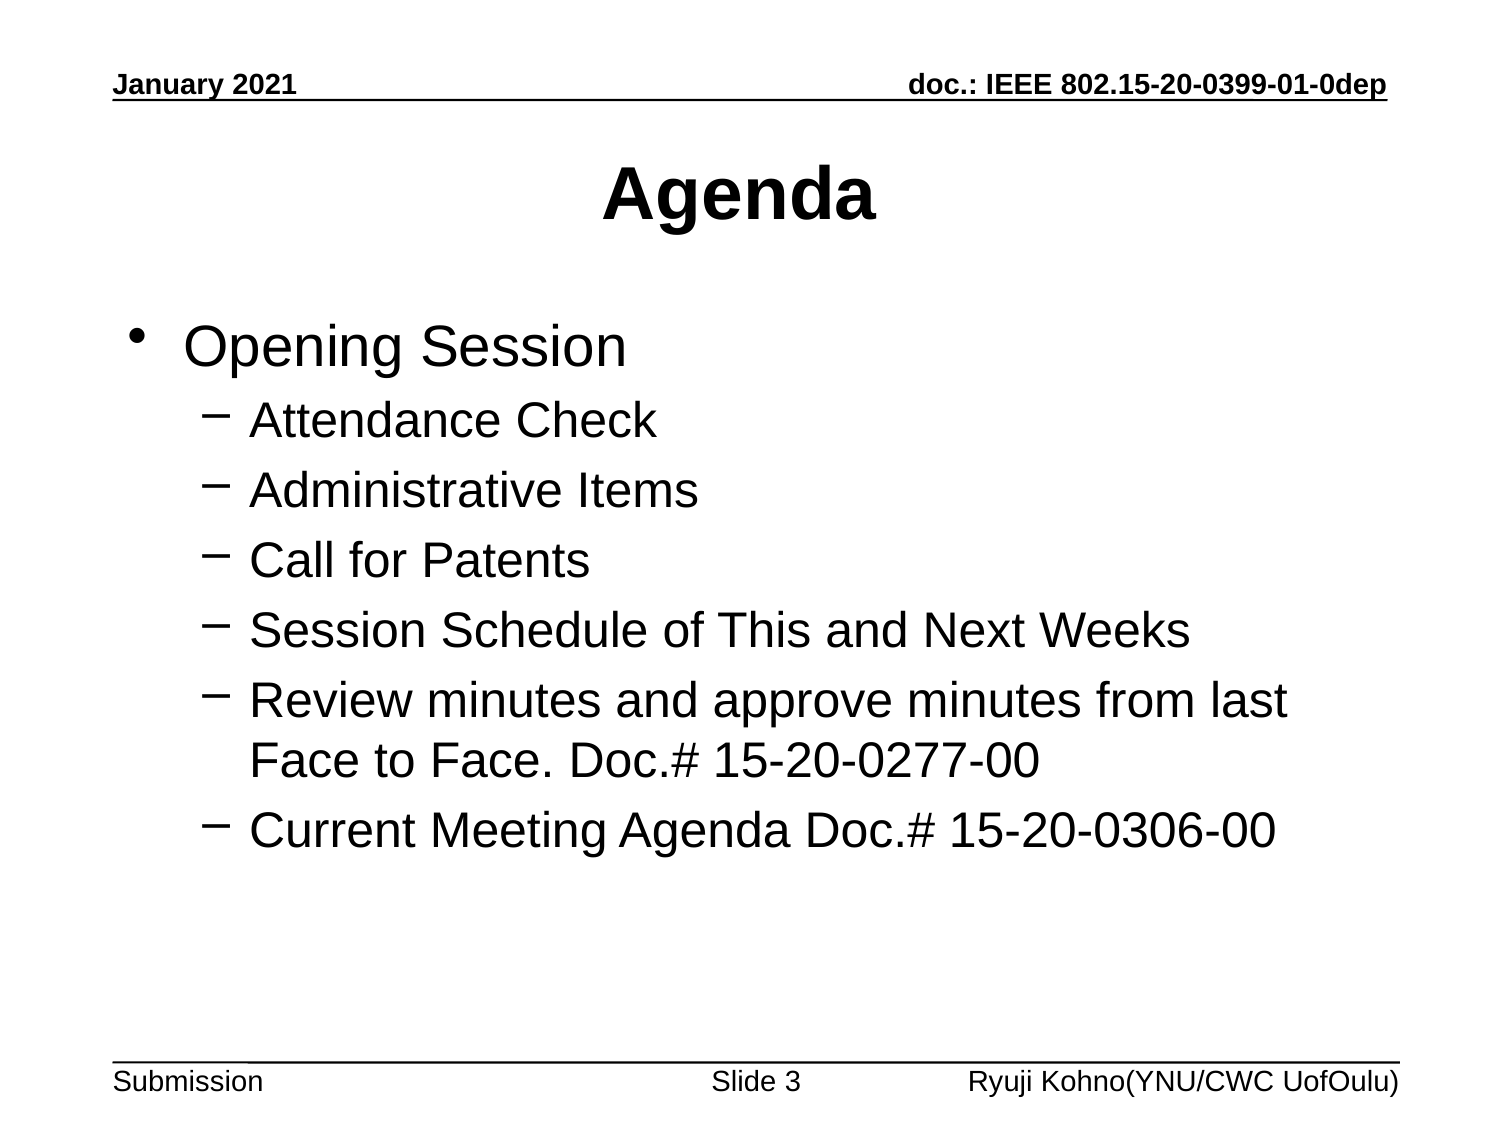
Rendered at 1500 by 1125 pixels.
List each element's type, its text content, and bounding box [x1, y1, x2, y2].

text_box Opening Session Attendance Check Administrative Items Call for Patents Session Schedule of This and Next Weeks Review minutes and approve minutes from last Face to Face. Doc.# 15-20-0277-00 Current Meeting Agenda Doc.# 15-20-0306-00 [112, 300, 1388, 913]
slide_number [112, 64, 375, 100]
slide_number Slide 3 [701, 1062, 811, 1098]
text_box Agenda [586, 137, 1213, 242]
